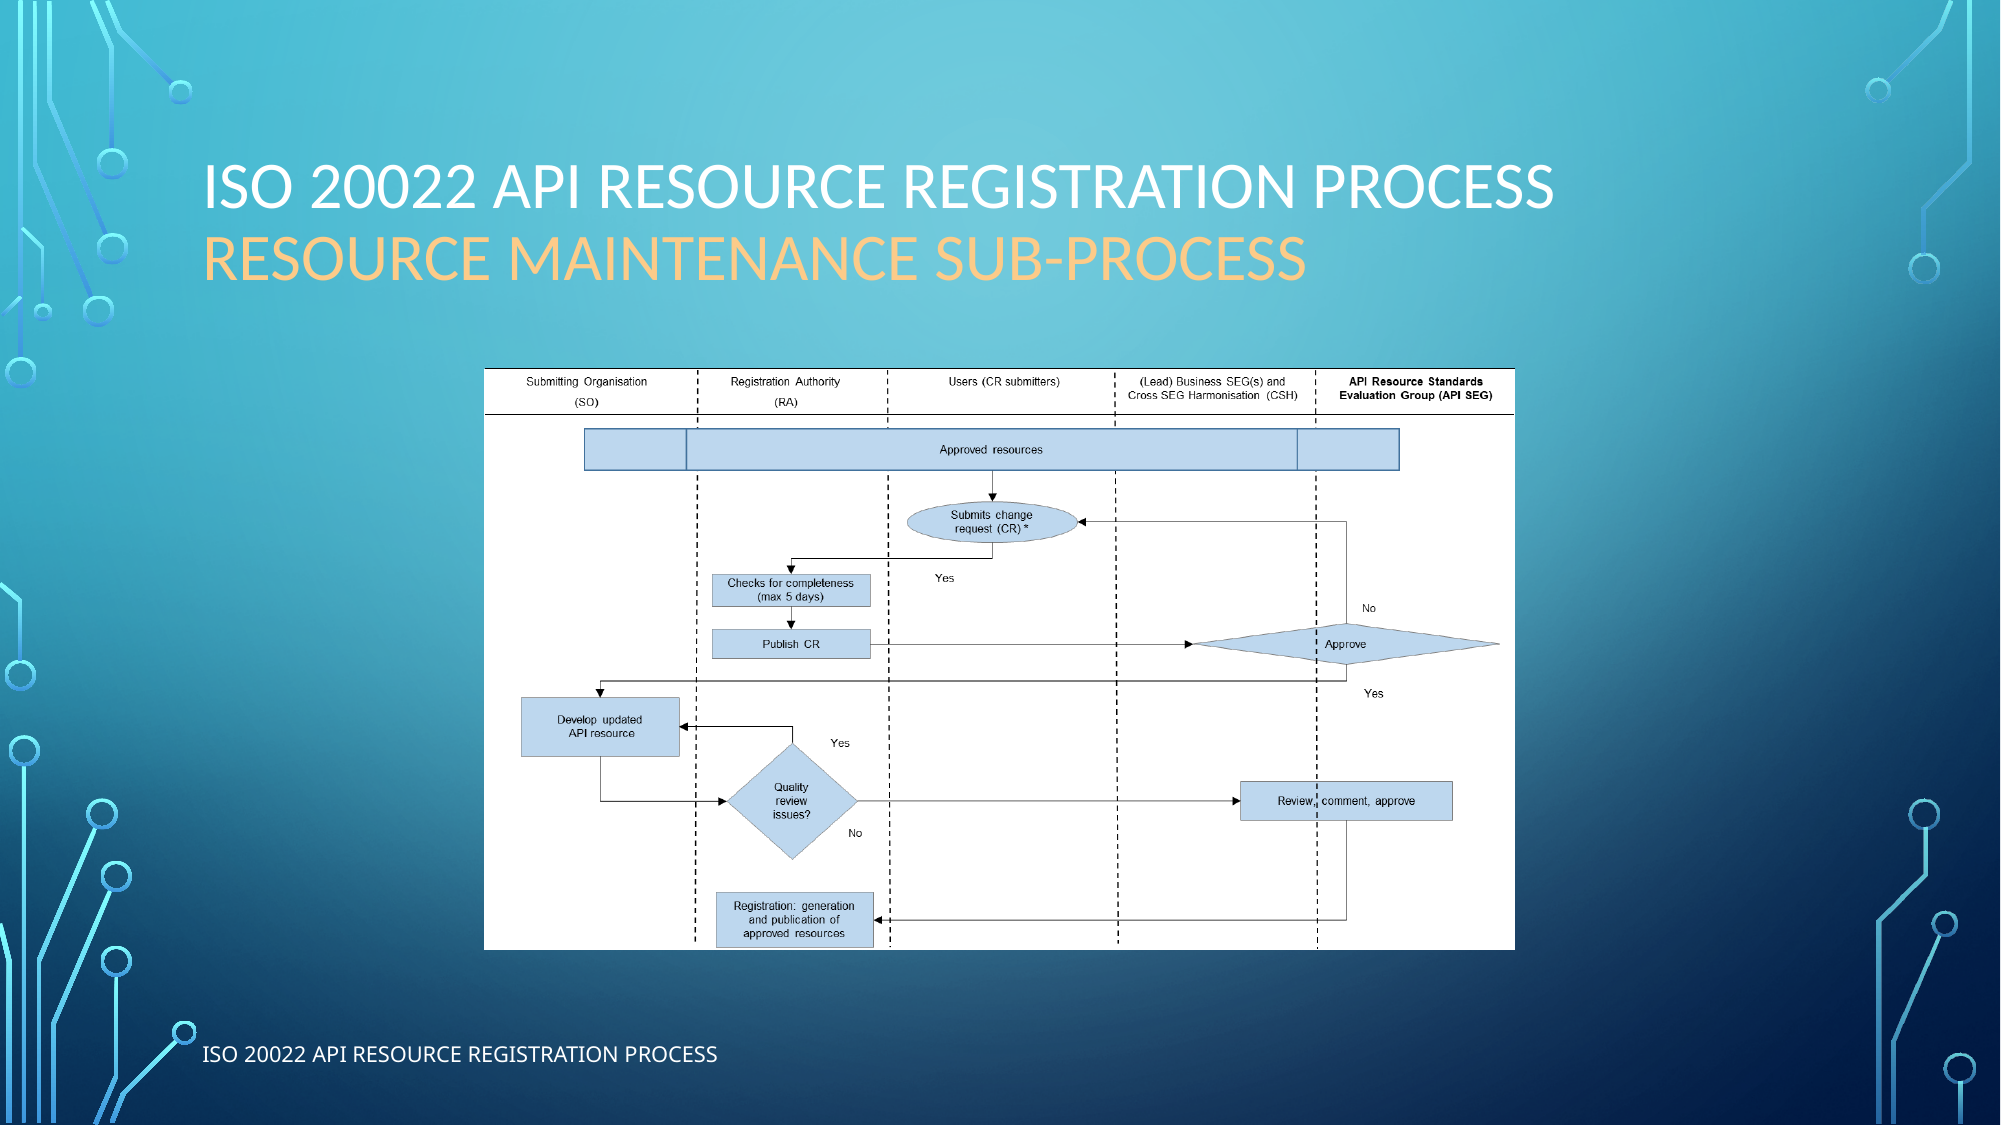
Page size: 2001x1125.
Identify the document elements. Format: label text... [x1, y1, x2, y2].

footer ISO 20022 API Resource Registration Process [187, 1023, 1211, 1084]
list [484, 368, 1515, 951]
title ISO 20022 API Resource Registration Process Resource maintenance sub-process [187, 101, 1813, 344]
